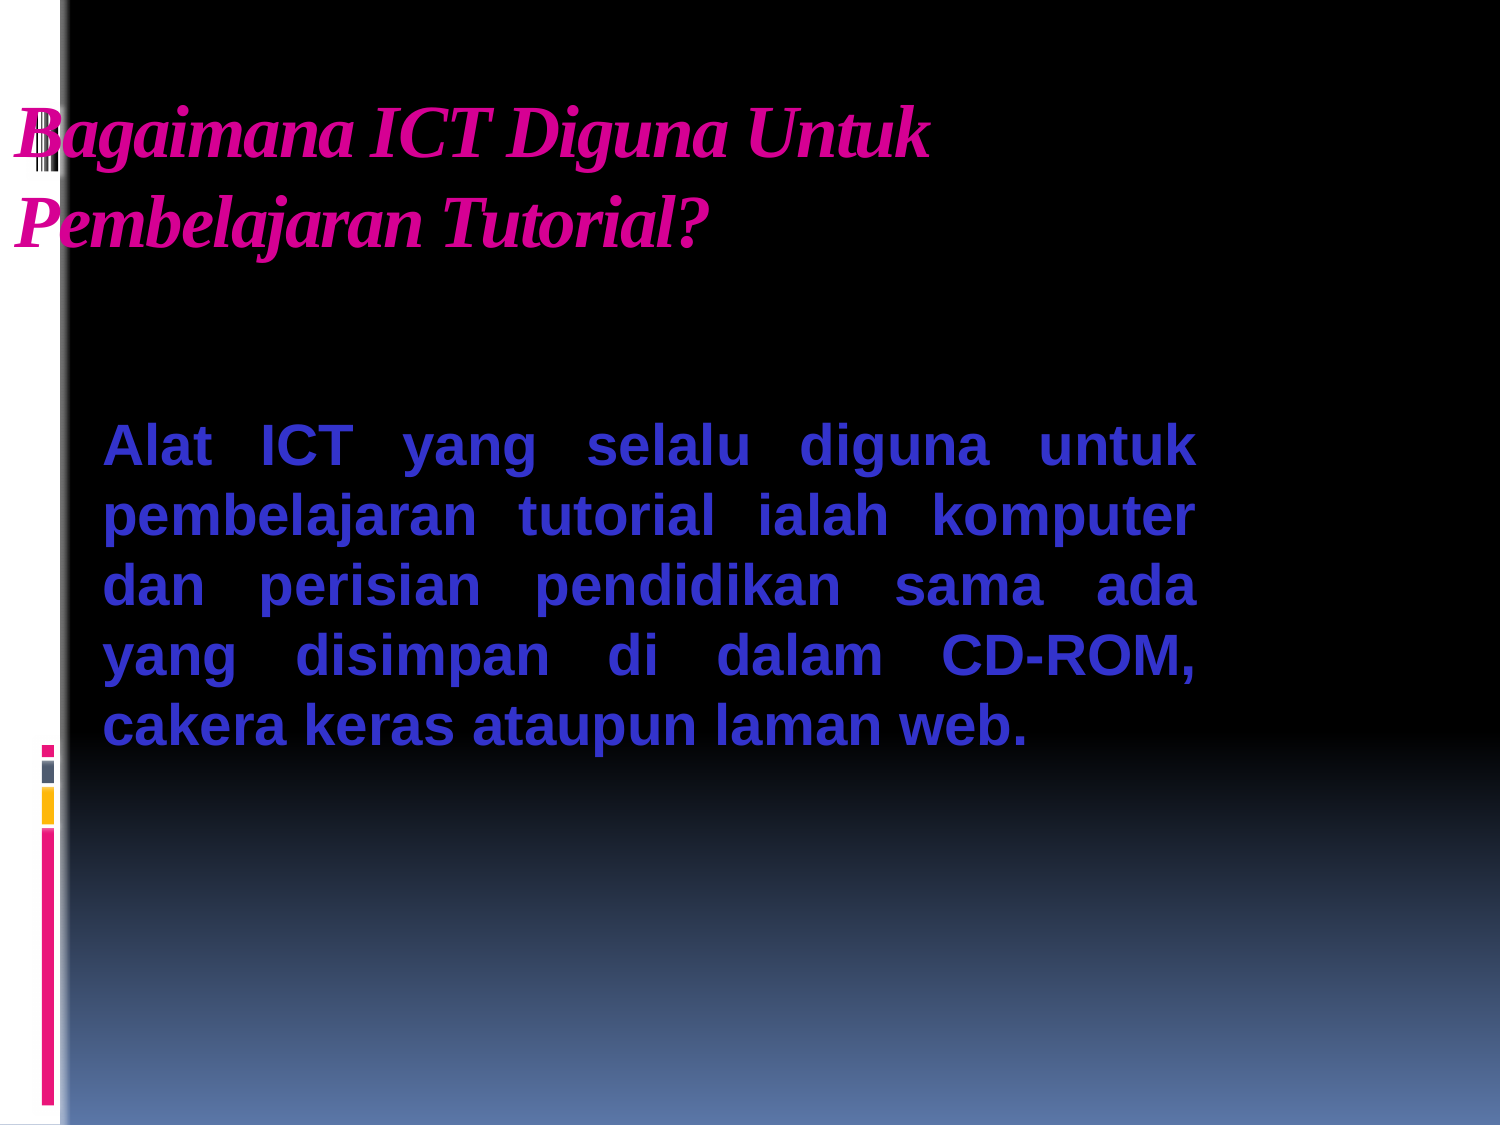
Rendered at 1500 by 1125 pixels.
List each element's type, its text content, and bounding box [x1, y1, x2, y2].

title Bagaimana ICT Diguna Untuk Pembelajaran Tutorial? [0, 75, 1225, 271]
text_box Alat ICT yang selalu diguna untuk pembelajaran tutorial ialah komputer dan perisian pendidikan sama ada yang disimpan di dalam CD-ROM, cakera keras ataupun laman web. [87, 399, 1213, 765]
